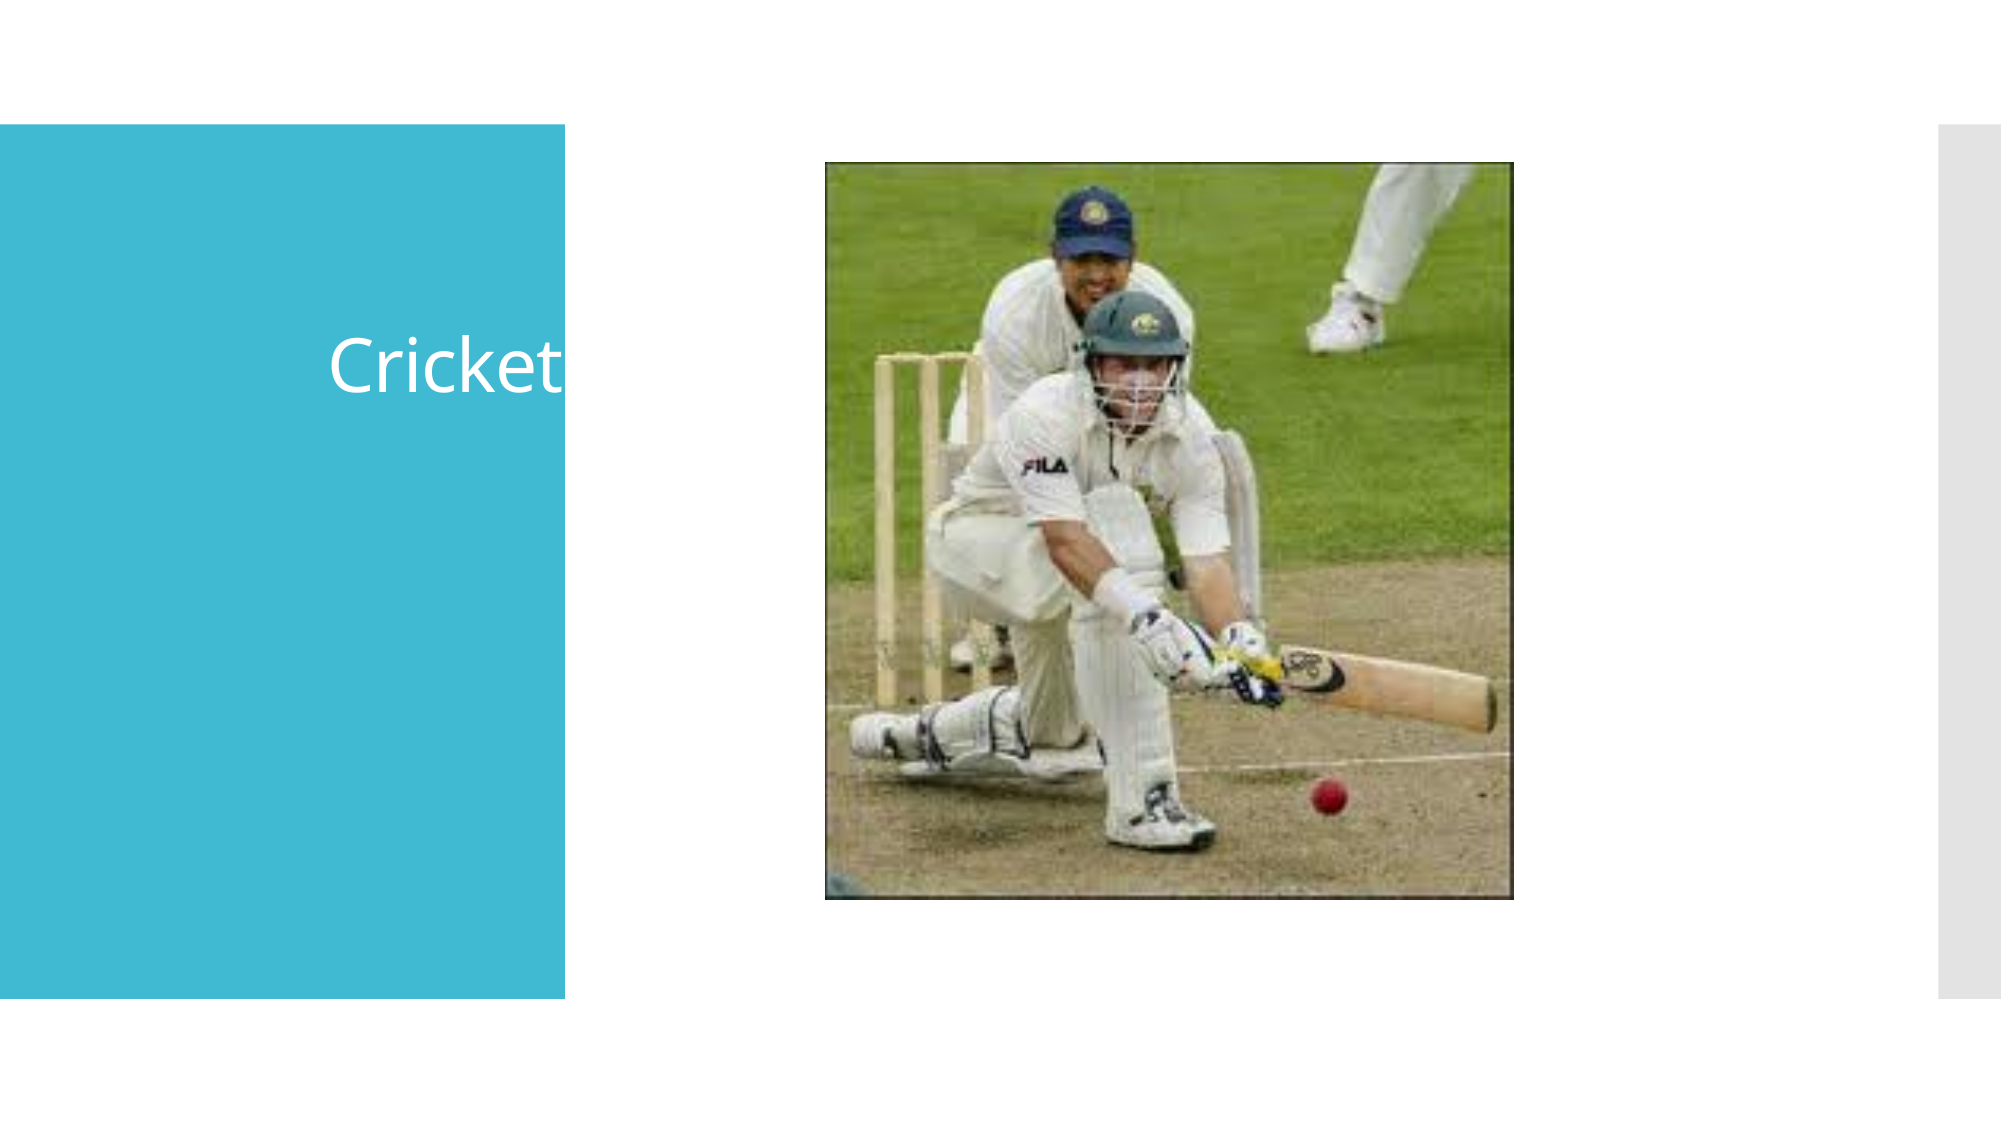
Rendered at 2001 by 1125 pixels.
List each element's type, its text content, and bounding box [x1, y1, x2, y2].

title Cricket [312, 275, 713, 463]
picture [824, 162, 1515, 900]
